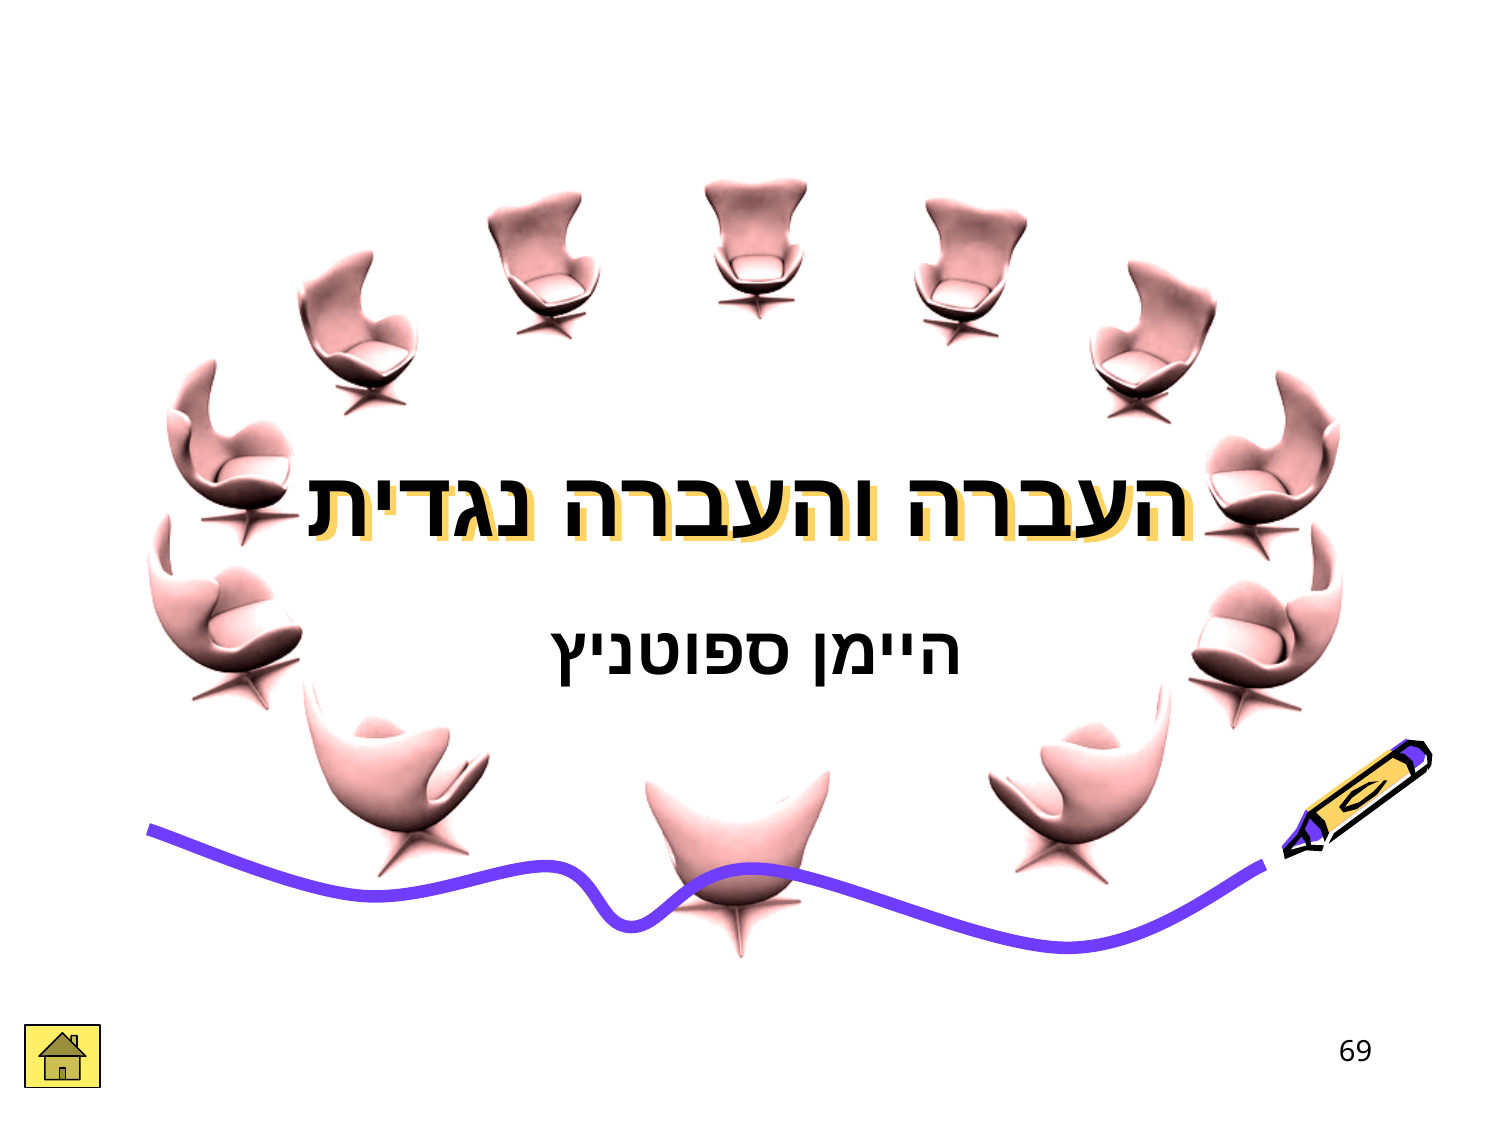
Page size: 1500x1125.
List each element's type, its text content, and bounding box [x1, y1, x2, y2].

title העברה והעברה נגדית [224, 349, 1276, 563]
title התערבויות טיפוליות [231, 354, 1282, 568]
slide_number 69 [1074, 1024, 1388, 1101]
subtitle היימן ספוטניץ [262, 599, 1253, 765]
